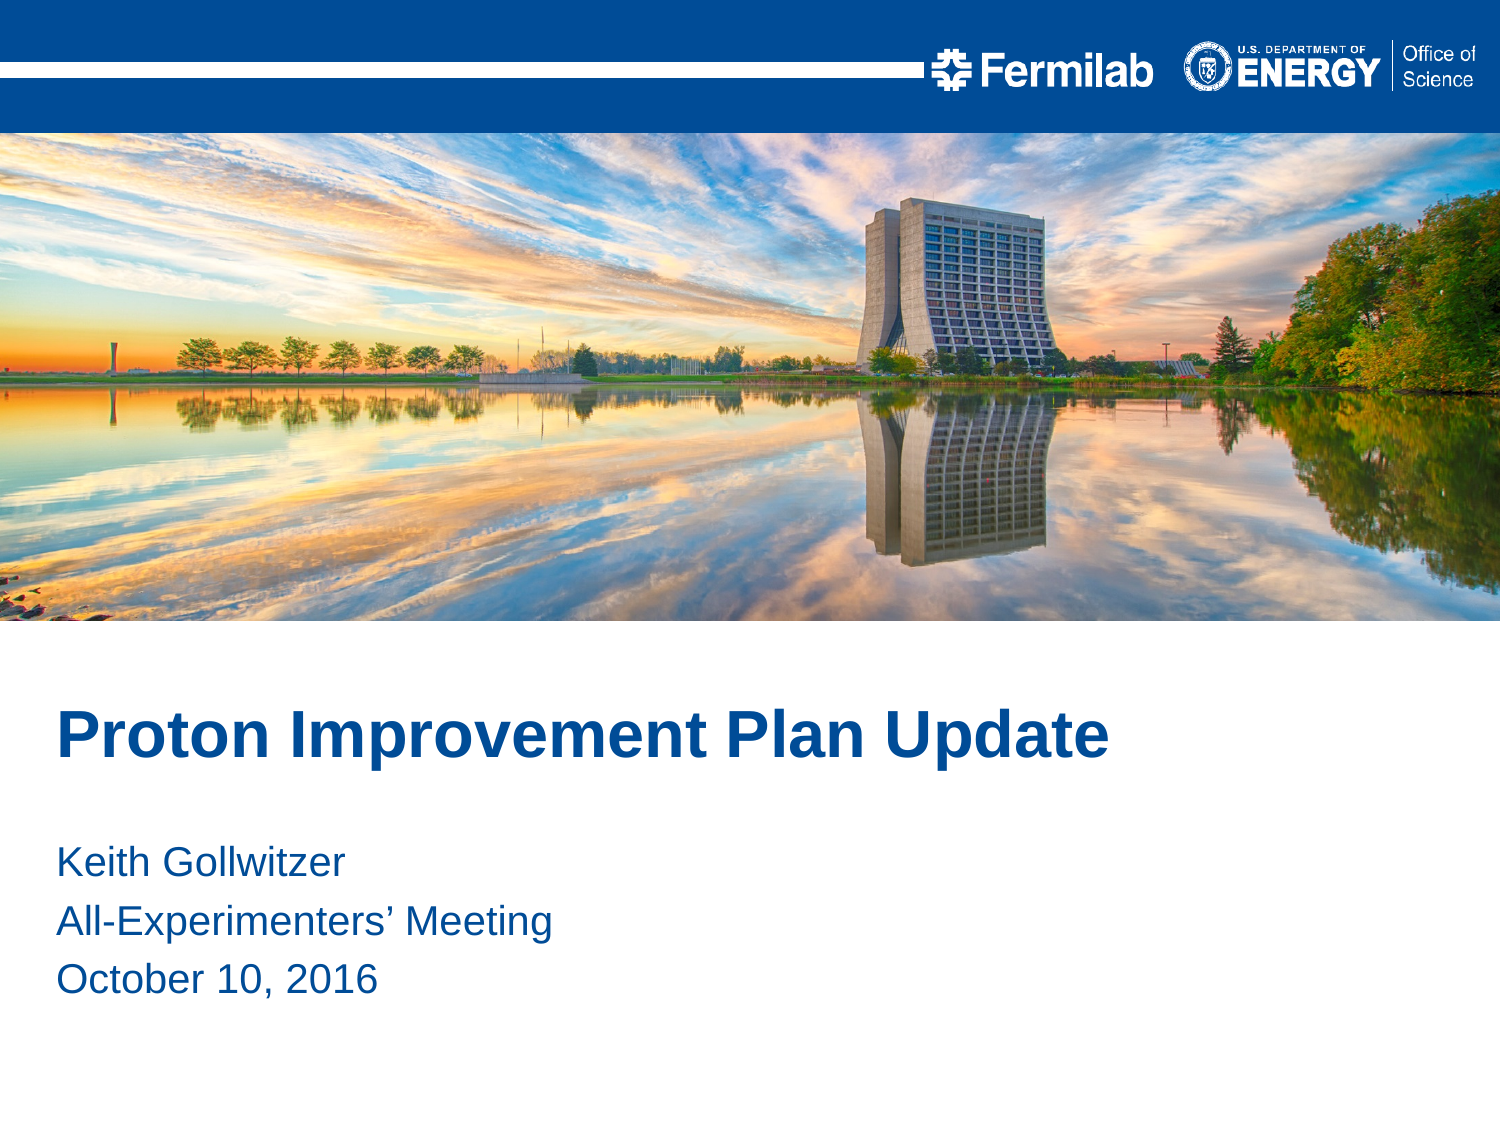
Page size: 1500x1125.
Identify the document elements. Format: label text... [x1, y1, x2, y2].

picture [0, 133, 1500, 621]
list Keith Gollwitzer All-Experimenters’ Meeting October 10, 2016 [56, 827, 1451, 1056]
list Proton Improvement Plan Update [56, 648, 1451, 813]
